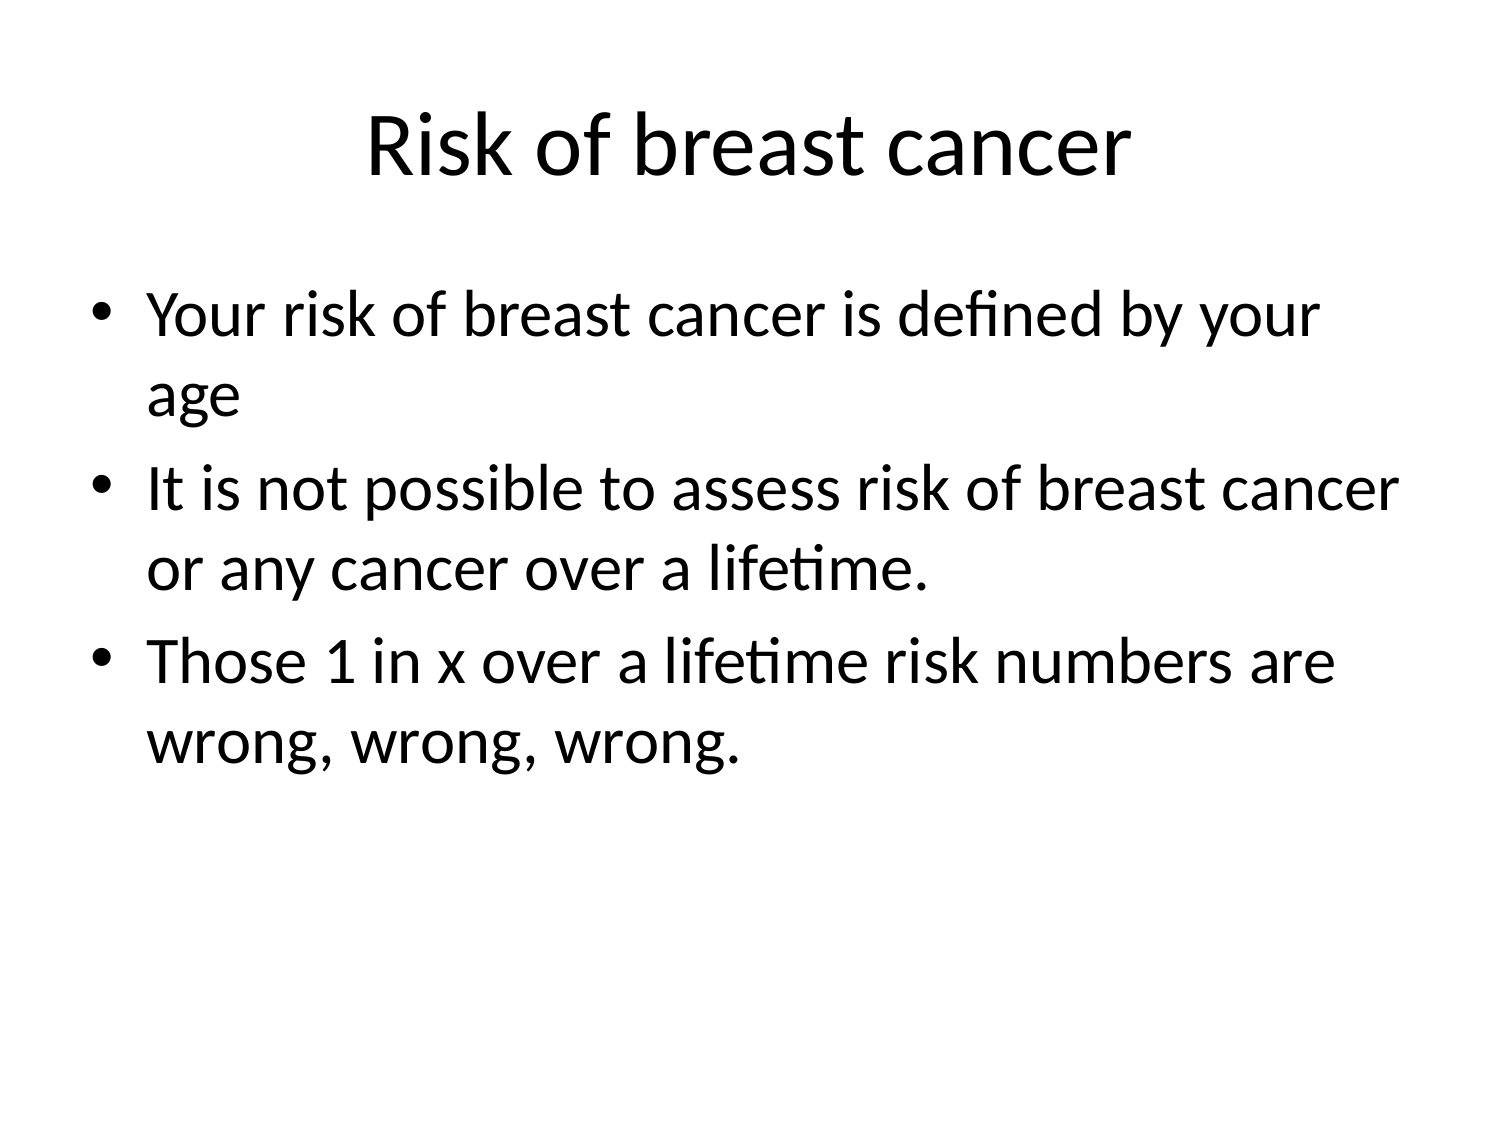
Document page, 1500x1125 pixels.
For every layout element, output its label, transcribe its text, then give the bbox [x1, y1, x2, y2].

title Risk of breast cancer [75, 45, 1425, 233]
list Your risk of breast cancer is defined by your age It is not possible to assess risk of breast cancer or any cancer over a lifetime. Those 1 in x over a lifetime risk numbers are wrong, wrong, wrong. [75, 262, 1425, 1005]
